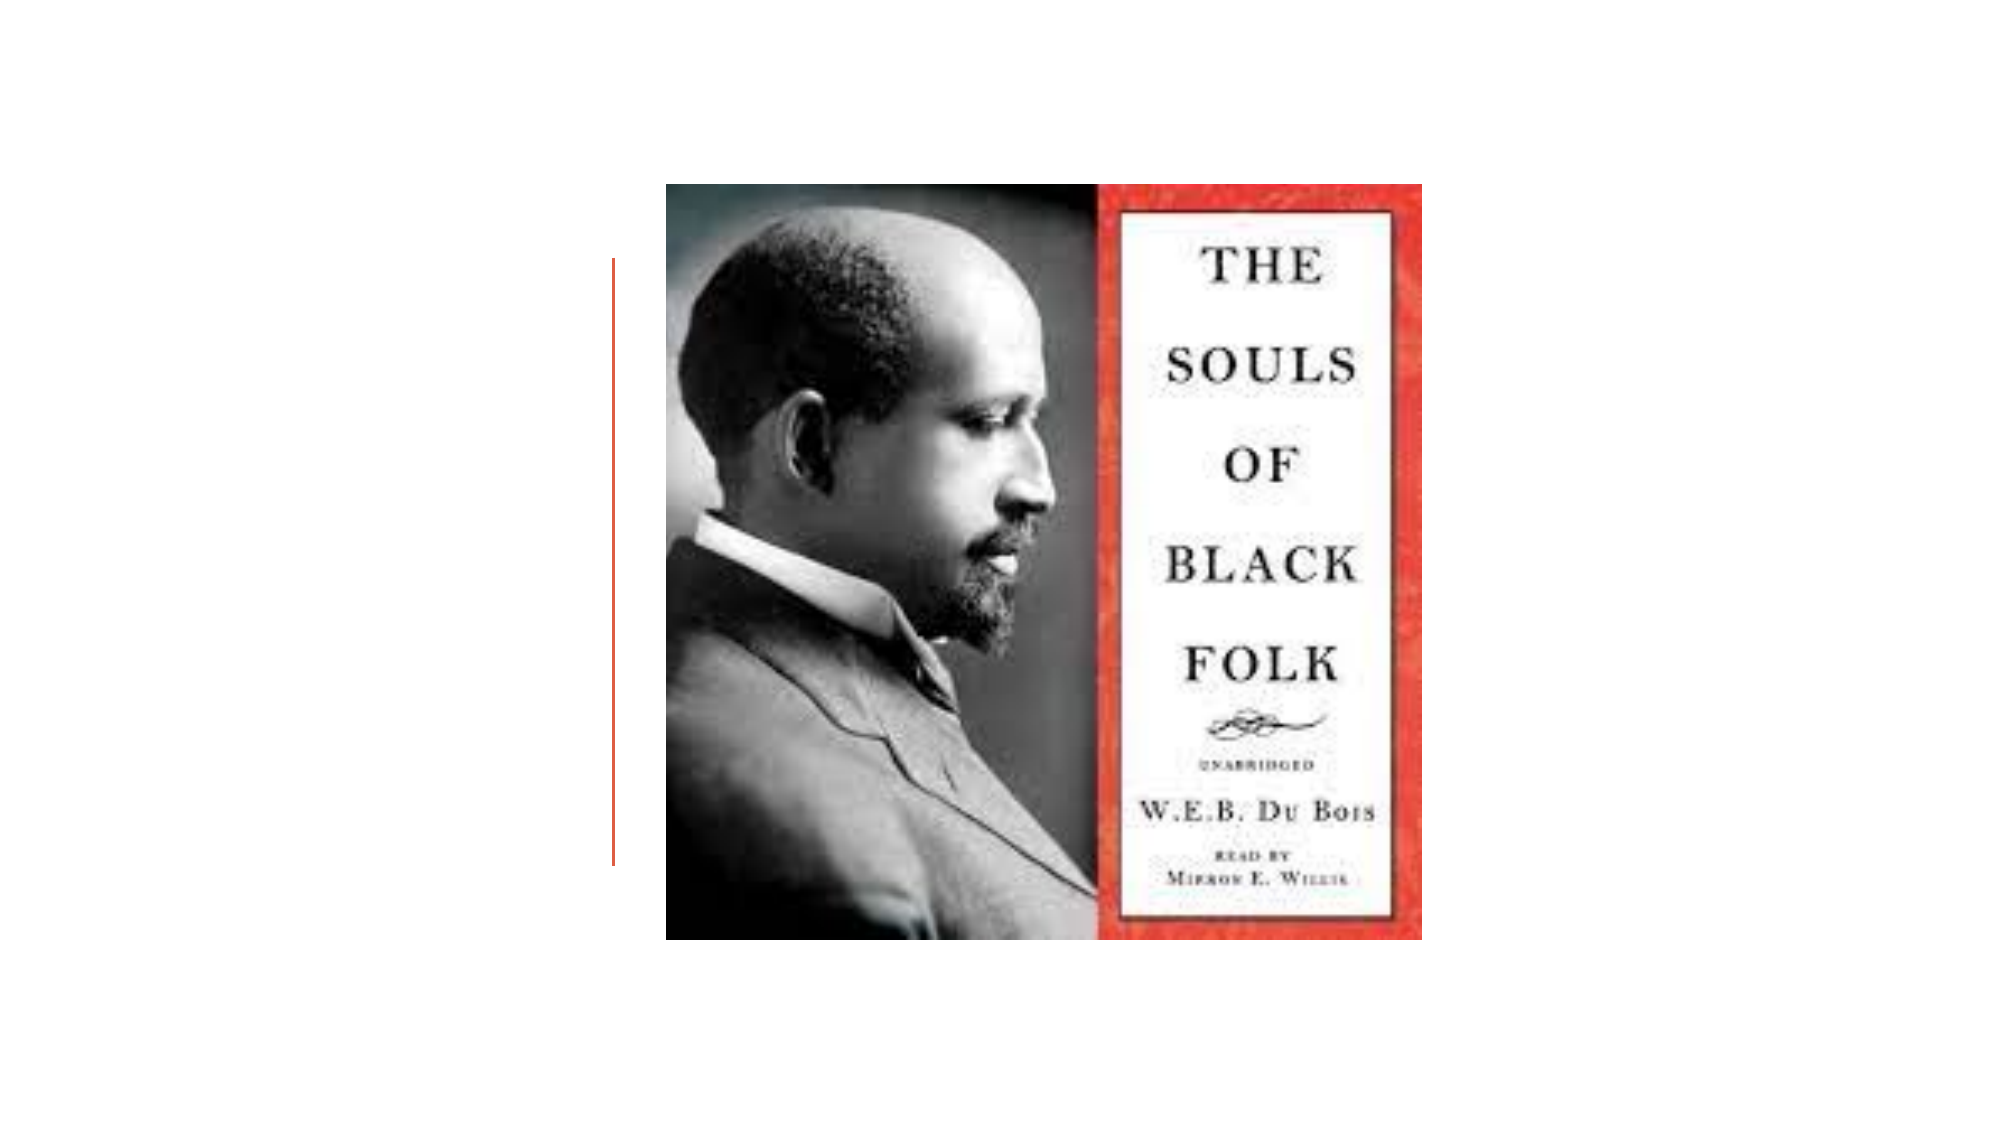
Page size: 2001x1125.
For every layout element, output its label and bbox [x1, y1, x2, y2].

picture [666, 184, 1422, 940]
